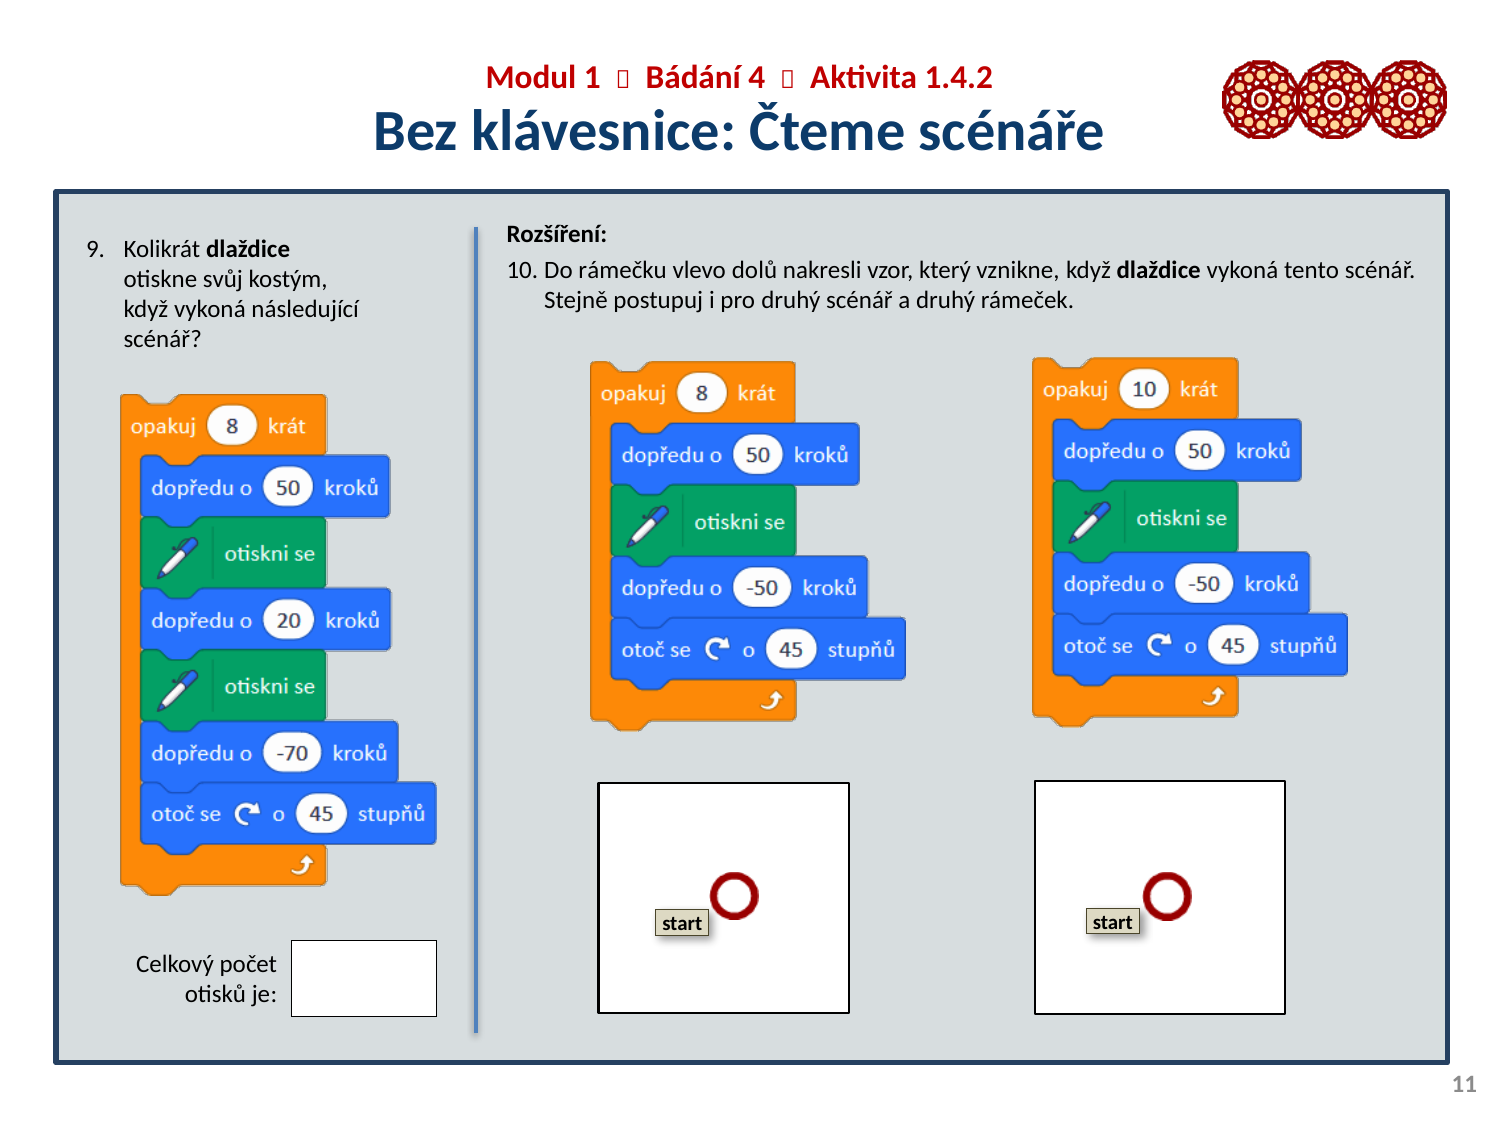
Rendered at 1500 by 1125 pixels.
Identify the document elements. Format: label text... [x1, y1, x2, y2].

picture [1032, 357, 1348, 729]
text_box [1035, 780, 1286, 1015]
text_box Celkový počet otisků je: [75, 940, 292, 1015]
text_box Modul 1  Bádání 4  Aktivita 1.4.2 Bez klávesnice: Čteme scénáře [176, 47, 1303, 170]
picture [1222, 60, 1448, 139]
text_box Kolikrát dlaždice otiskne svůj kostým, když vykoná následující scénář? [71, 225, 384, 360]
text_box Rozšíření: Do rámečku vlevo dolů nakresli vzor, který vznikne, když dlaždice vykoná tento scénář. Stejně postupuj i pro druhý scénář a druhý rámeček. [491, 209, 1444, 321]
text_box [291, 940, 437, 1017]
picture [590, 361, 906, 732]
slide_number 11 [1229, 1062, 1493, 1104]
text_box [598, 782, 850, 1014]
text_box [54, 189, 1449, 1065]
picture [119, 394, 437, 897]
